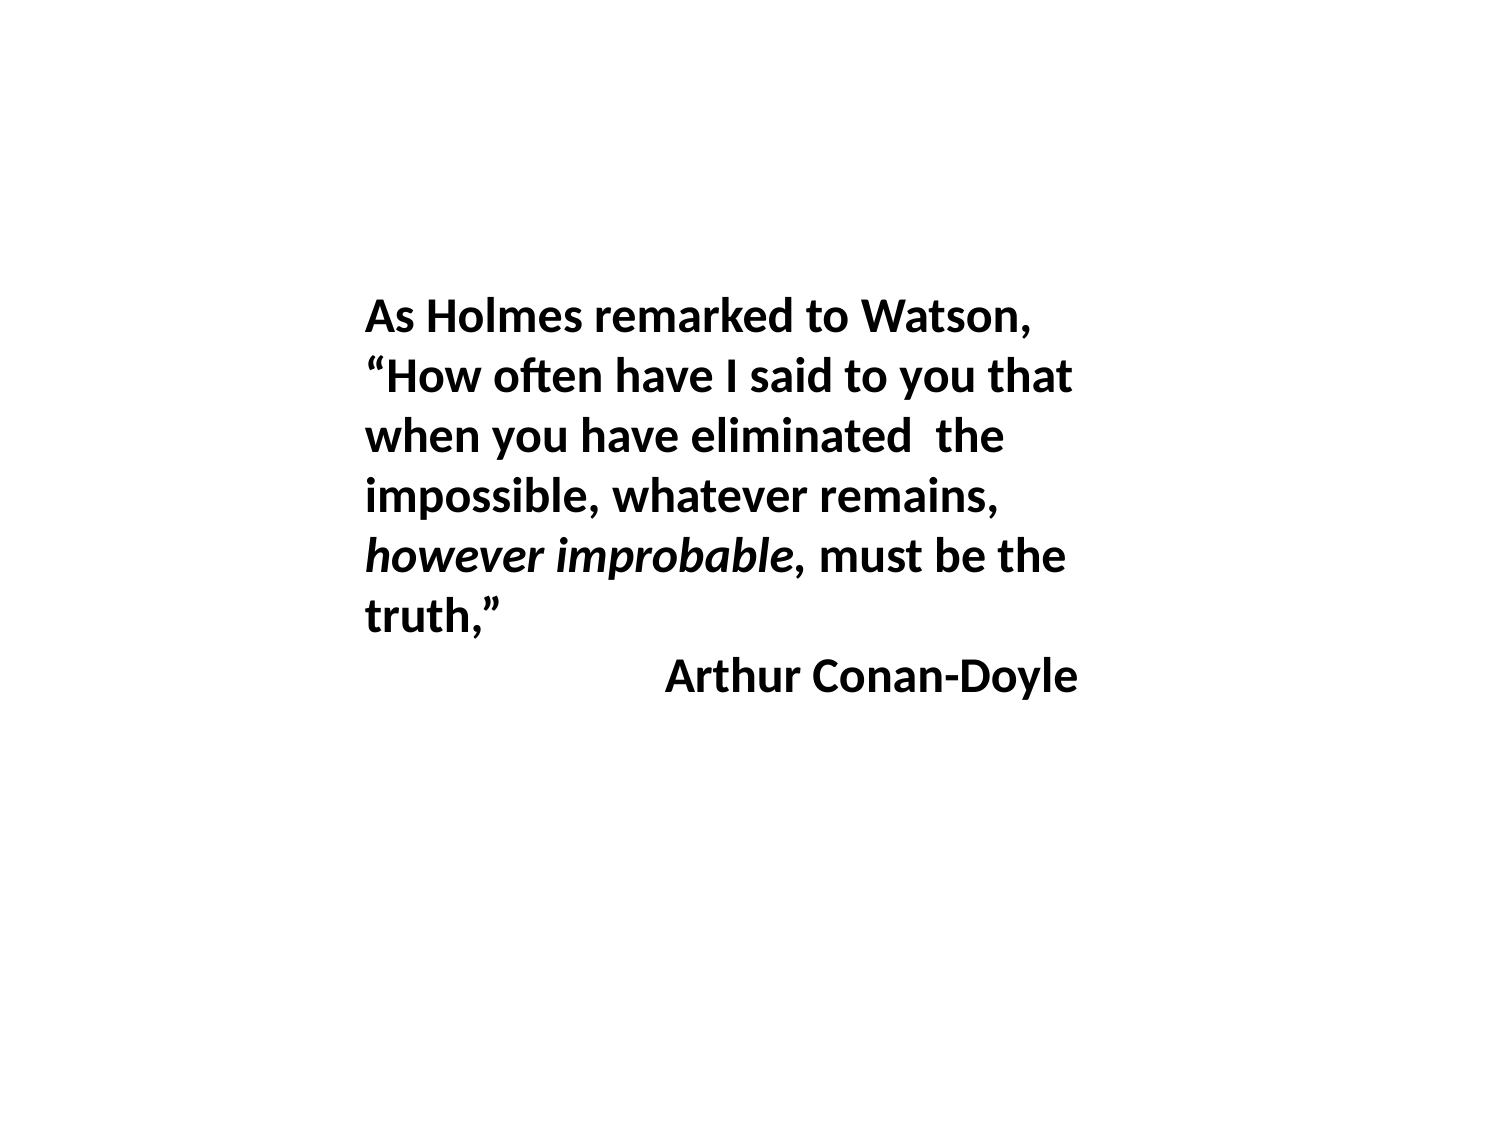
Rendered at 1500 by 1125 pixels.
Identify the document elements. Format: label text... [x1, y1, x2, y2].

text_box As Holmes remarked to Watson, “How often have I said to you that when you have eliminated the impossible, whatever remains, however improbable, must be the truth,” Arthur Conan-Doyle [349, 274, 1100, 710]
